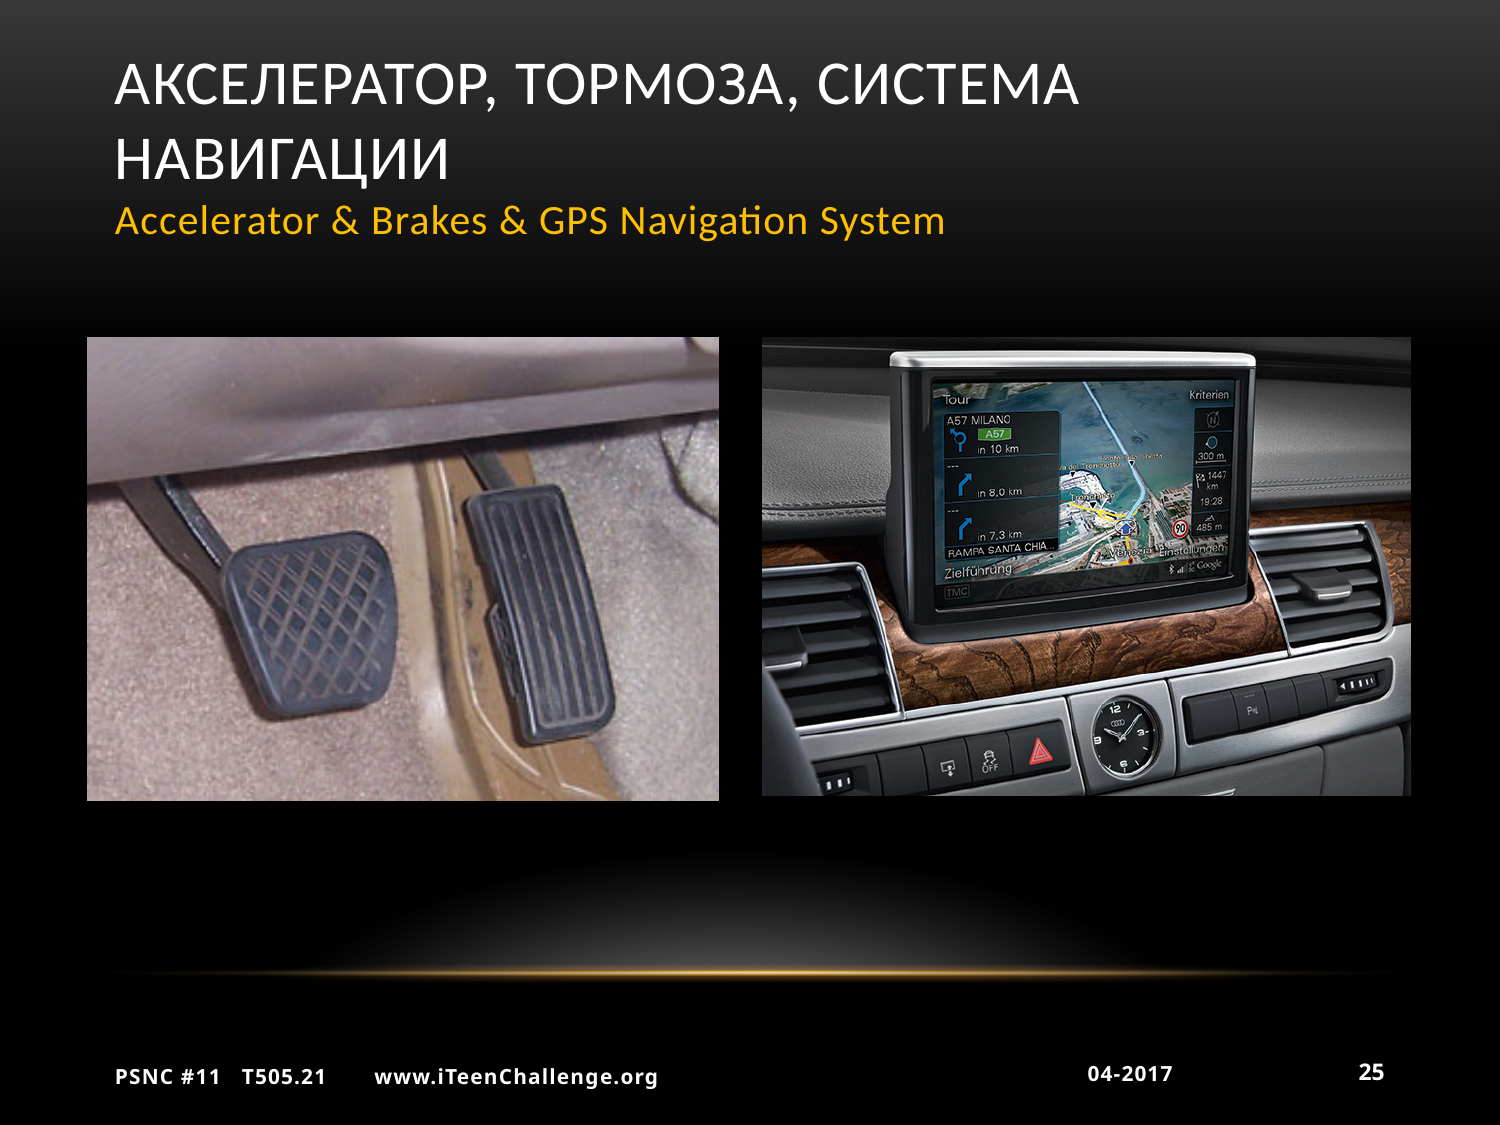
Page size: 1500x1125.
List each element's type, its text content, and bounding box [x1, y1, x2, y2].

picture [0, 0, 1500, 1125]
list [87, 337, 719, 802]
title Акселератор, тормоза, система навигации Accelerator & Brakes & GPS Navigation System [99, 62, 1400, 250]
footer PSNC #11 T505.21 www.iTeenChallenge.org [99, 1050, 900, 1103]
slide_number 04-2017 [937, 1042, 1188, 1103]
slide_number 25 [1237, 1042, 1400, 1103]
